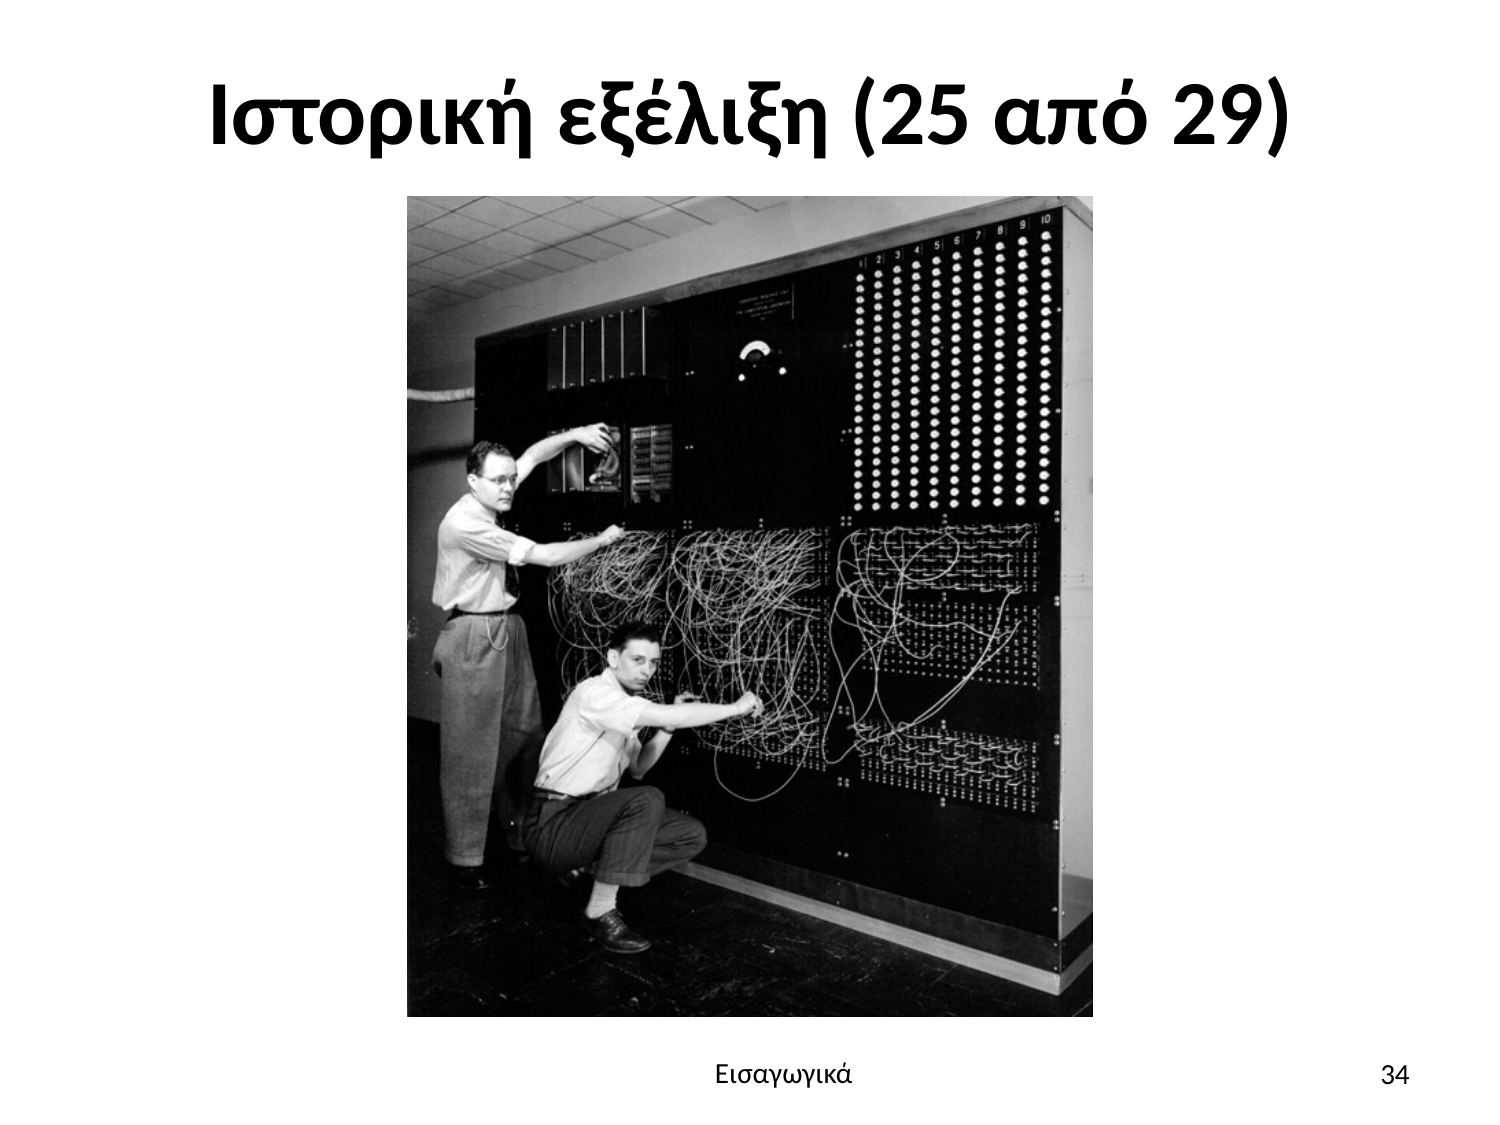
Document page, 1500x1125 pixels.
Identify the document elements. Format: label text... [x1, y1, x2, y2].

picture [407, 195, 1093, 1018]
slide_number 34 [1074, 1042, 1425, 1103]
text_box Εισαγωγικά [521, 1046, 1046, 1125]
title Ιστορική εξέλιξη (25 από 29) [5, 7, 1495, 215]
